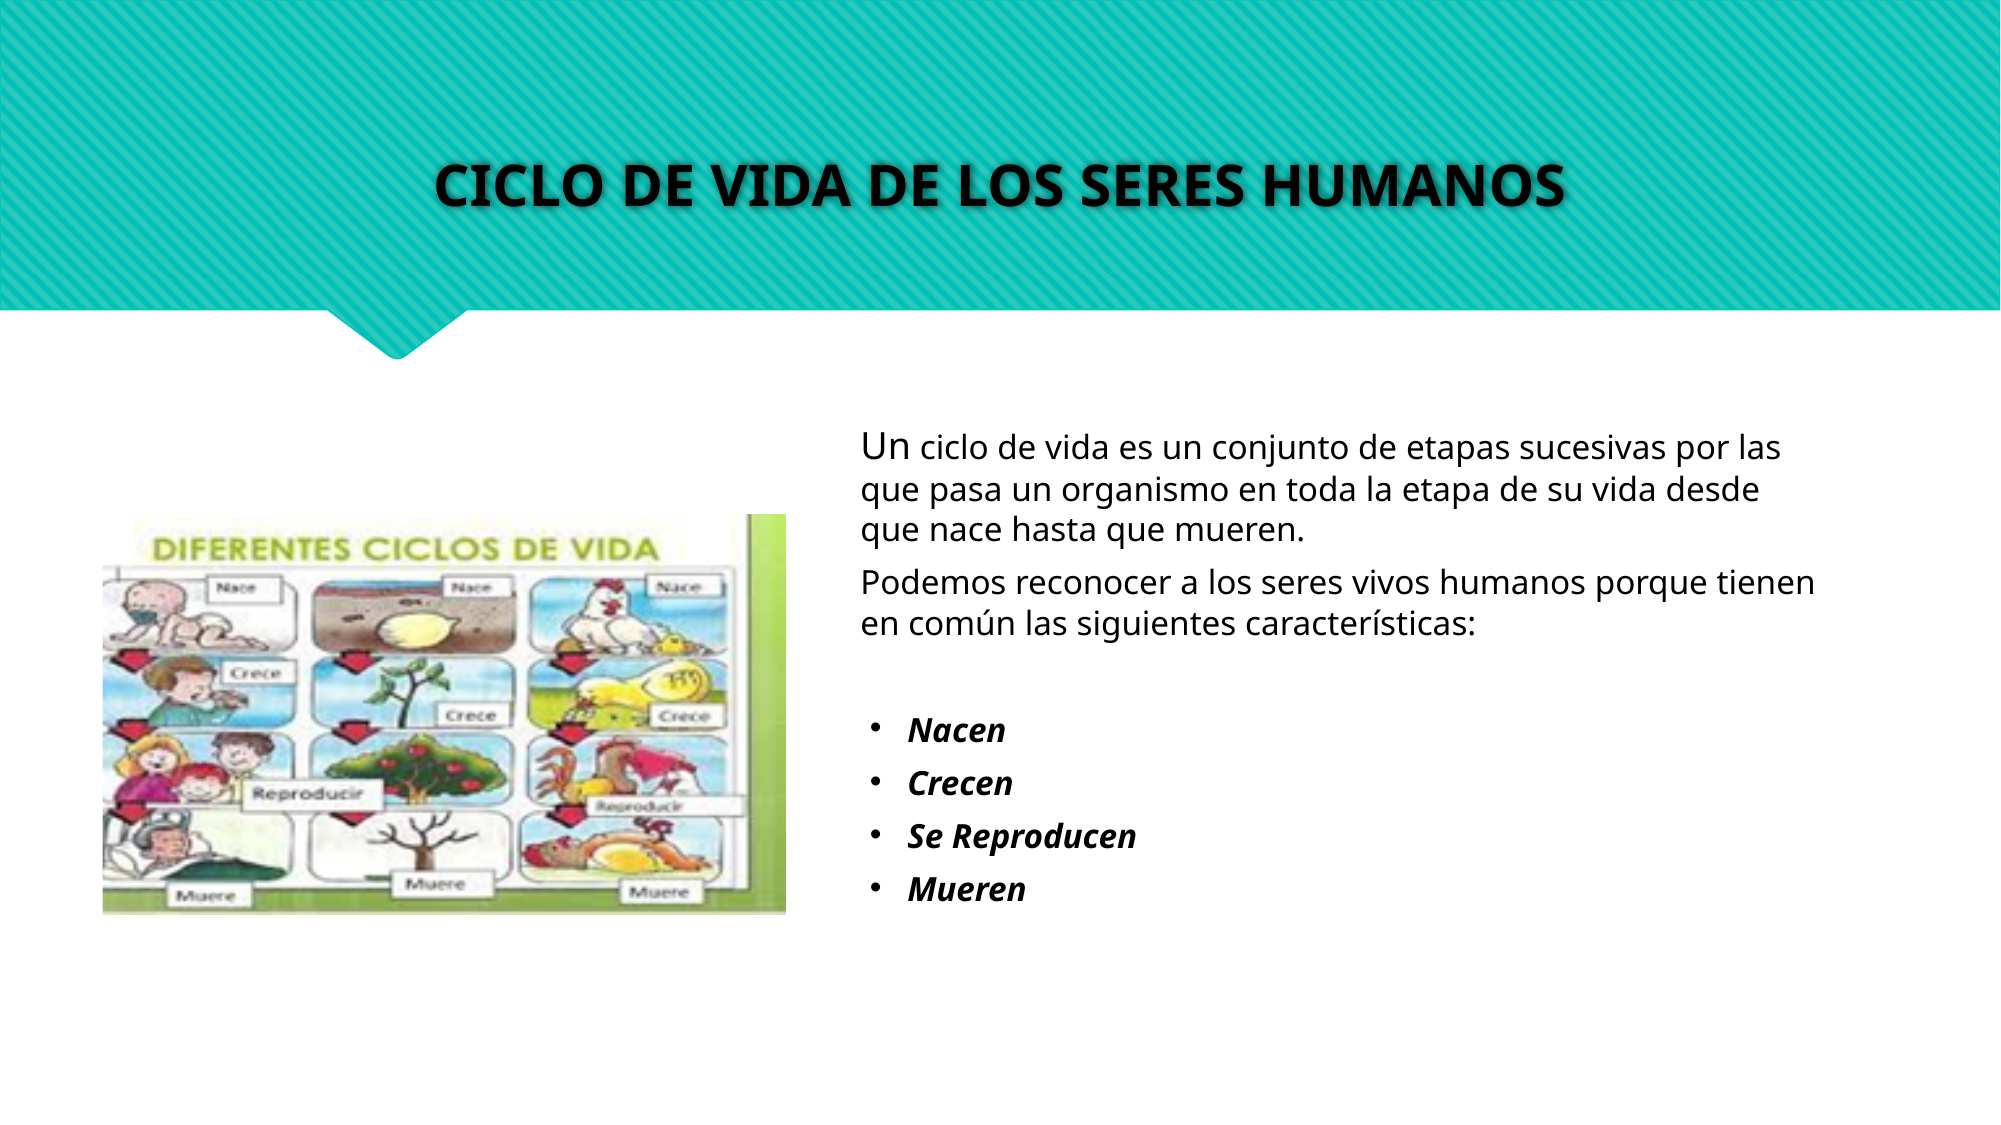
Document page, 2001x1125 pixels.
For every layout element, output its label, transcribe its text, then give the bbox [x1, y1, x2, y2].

title CICLO DE VIDA DE LOS SERES HUMANOS [137, 96, 1863, 314]
picture [102, 513, 787, 915]
text_box Un ciclo de vida es un conjunto de etapas sucesivas por las que pasa un organismo en toda la etapa de su vida desde que nace hasta que mueren. Podemos reconocer a los seres vivos humanos porque tienen en común las siguientes características: Nacen Crecen Se Reproducen Mueren [845, 415, 1842, 1016]
